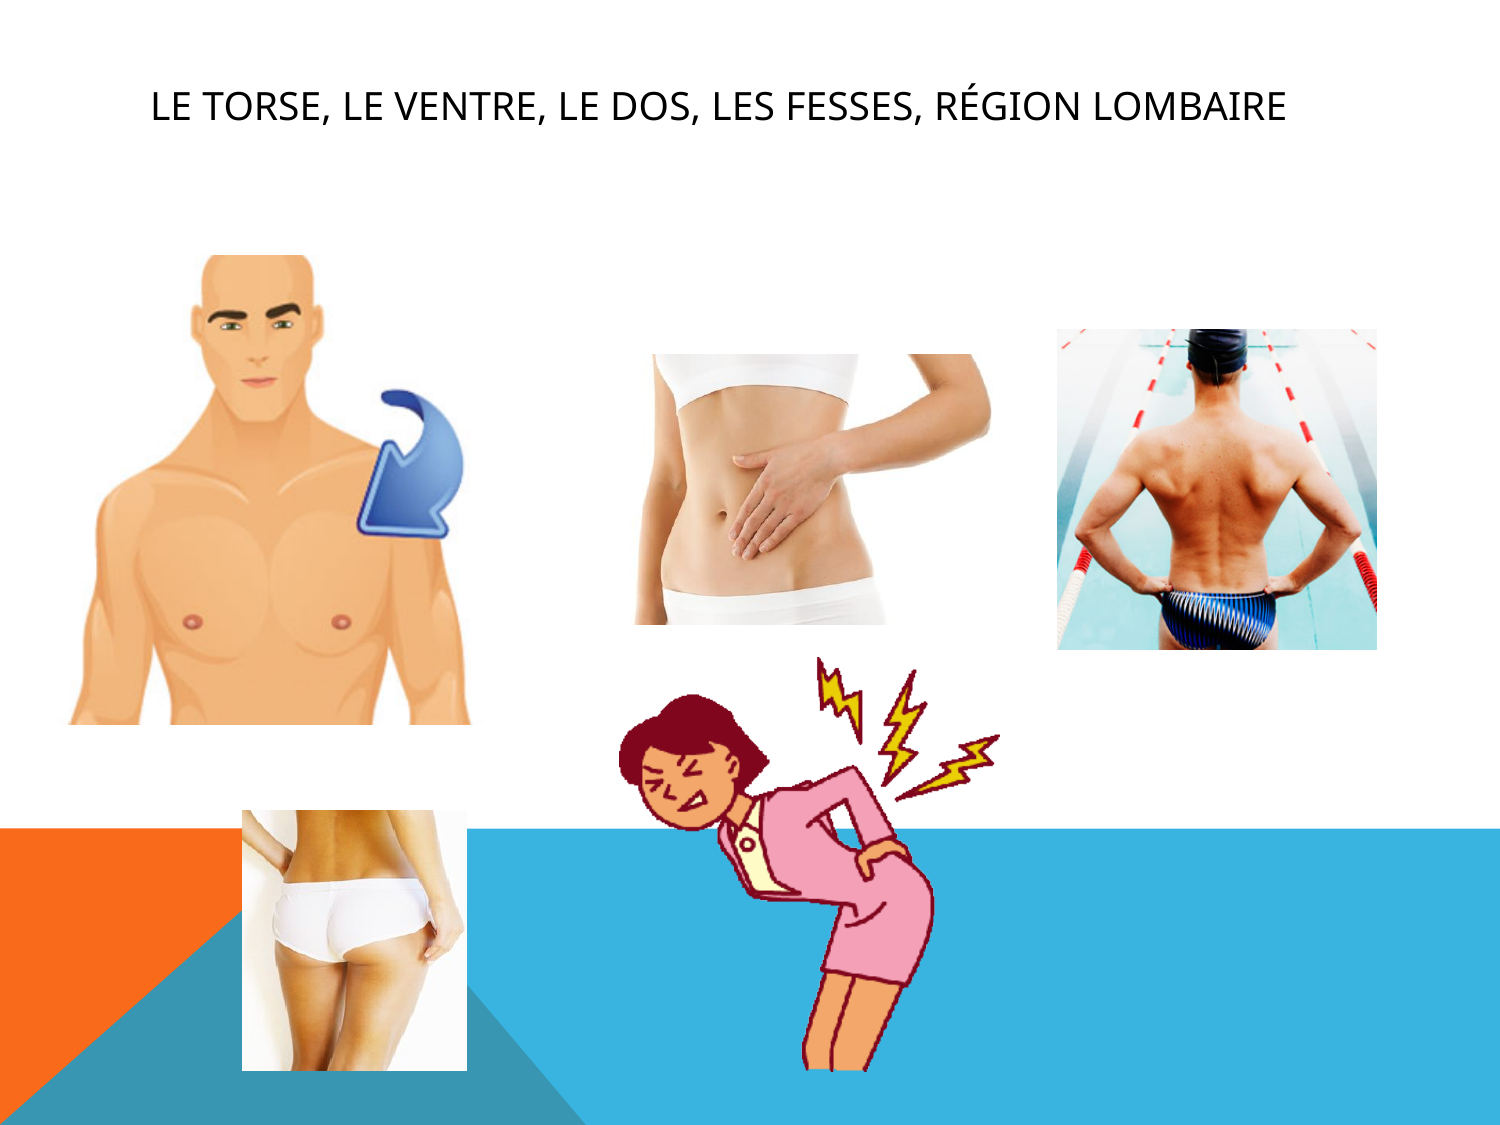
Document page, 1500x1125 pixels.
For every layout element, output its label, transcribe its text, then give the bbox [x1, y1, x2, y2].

picture [1057, 329, 1377, 650]
picture [20, 255, 1052, 725]
picture [241, 810, 467, 1071]
picture [619, 656, 1000, 1072]
title Le torse, le ventre, le dos, les fesses, région lombaire [135, 60, 1369, 150]
